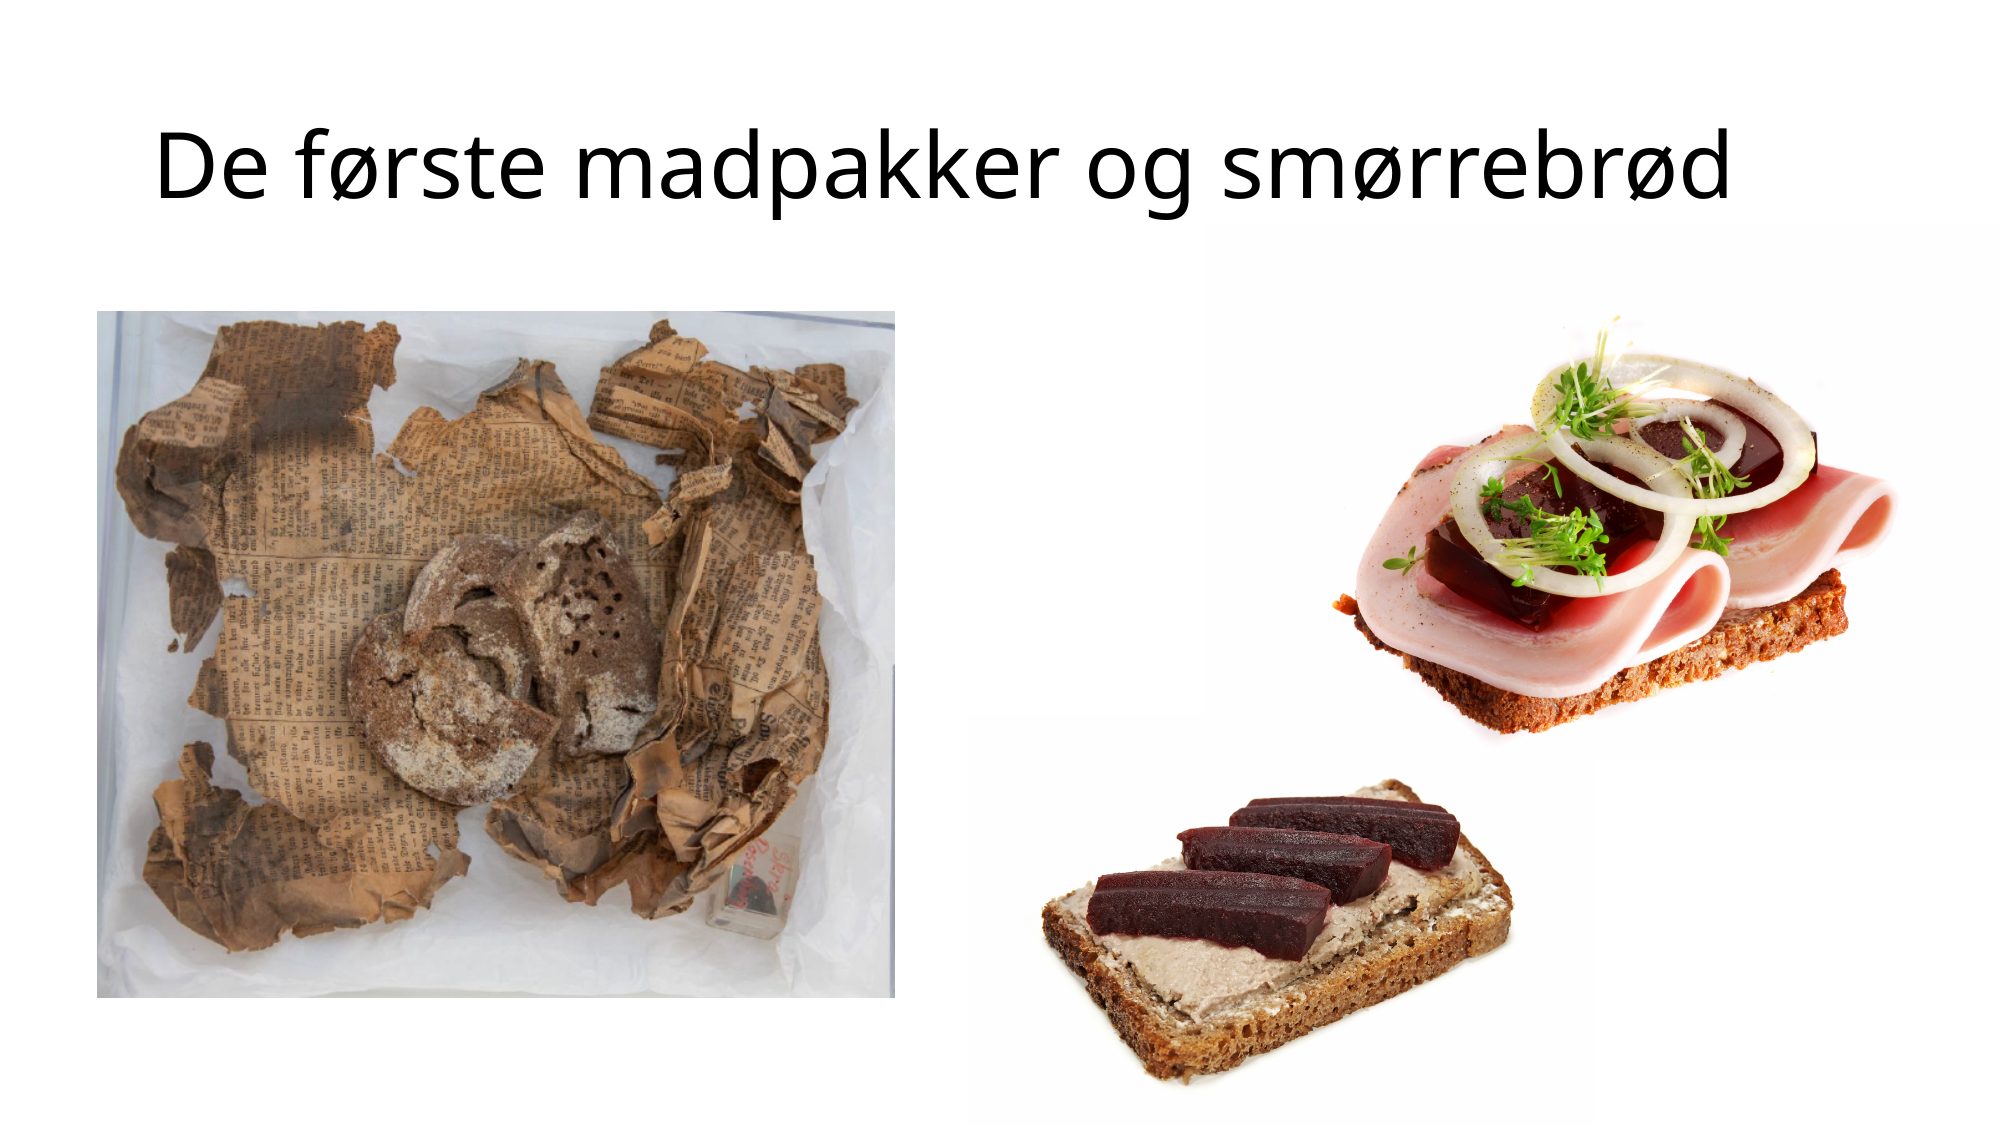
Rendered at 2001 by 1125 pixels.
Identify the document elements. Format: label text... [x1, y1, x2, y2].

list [1205, 224, 2000, 759]
title De første madpakker og smørrebrød [137, 59, 1863, 278]
picture [97, 311, 895, 998]
picture [967, 714, 1596, 1125]
